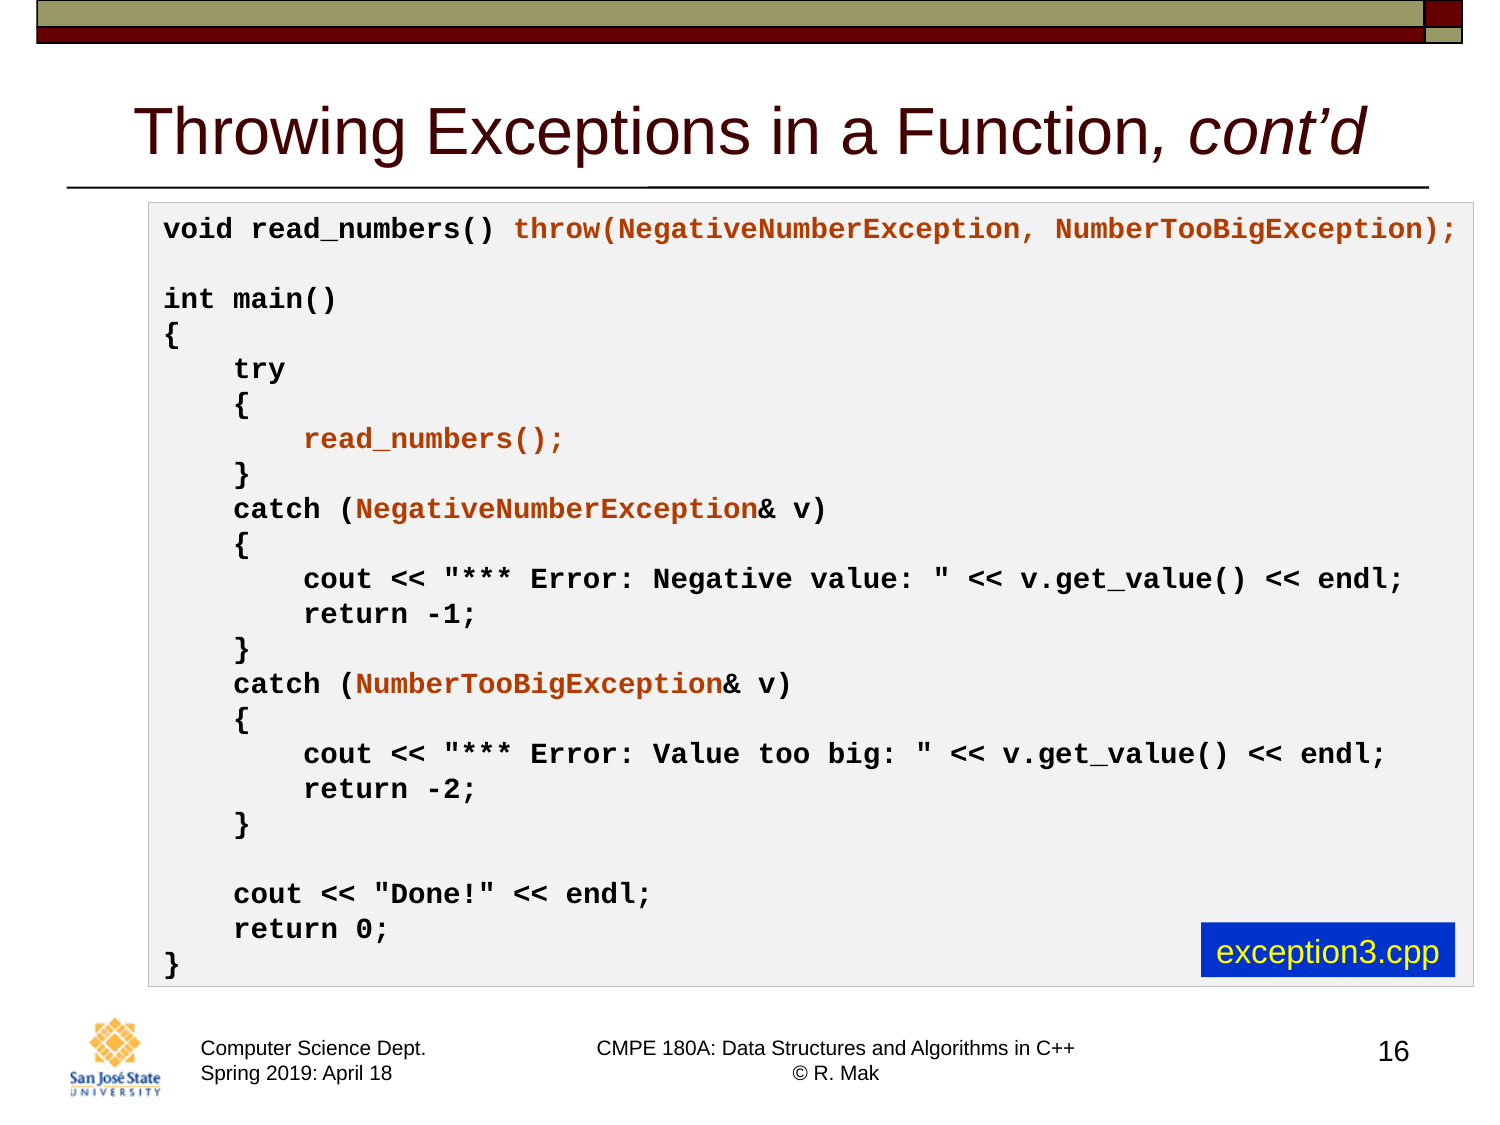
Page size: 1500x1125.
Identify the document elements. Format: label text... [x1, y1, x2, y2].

slide_number 16 [1112, 1025, 1425, 1100]
text_box void read_numbers() throw(NegativeNumberException, NumberTooBigException); int main() { try { read_numbers(); } catch (NegativeNumberException& v) { cout << "*** Error: Negative value: " << v.get_value() << endl; return -1; } catch (NumberTooBigException& v) { cout << "*** Error: Value too big: " << v.get_value() << endl; return -2; } cout << "Done!" << endl; return 0; } [148, 202, 1474, 987]
picture [60, 1012, 166, 1112]
title Throwing Exceptions in a Function, cont’d [75, 67, 1425, 175]
text_box exception3.cpp [1201, 922, 1456, 978]
